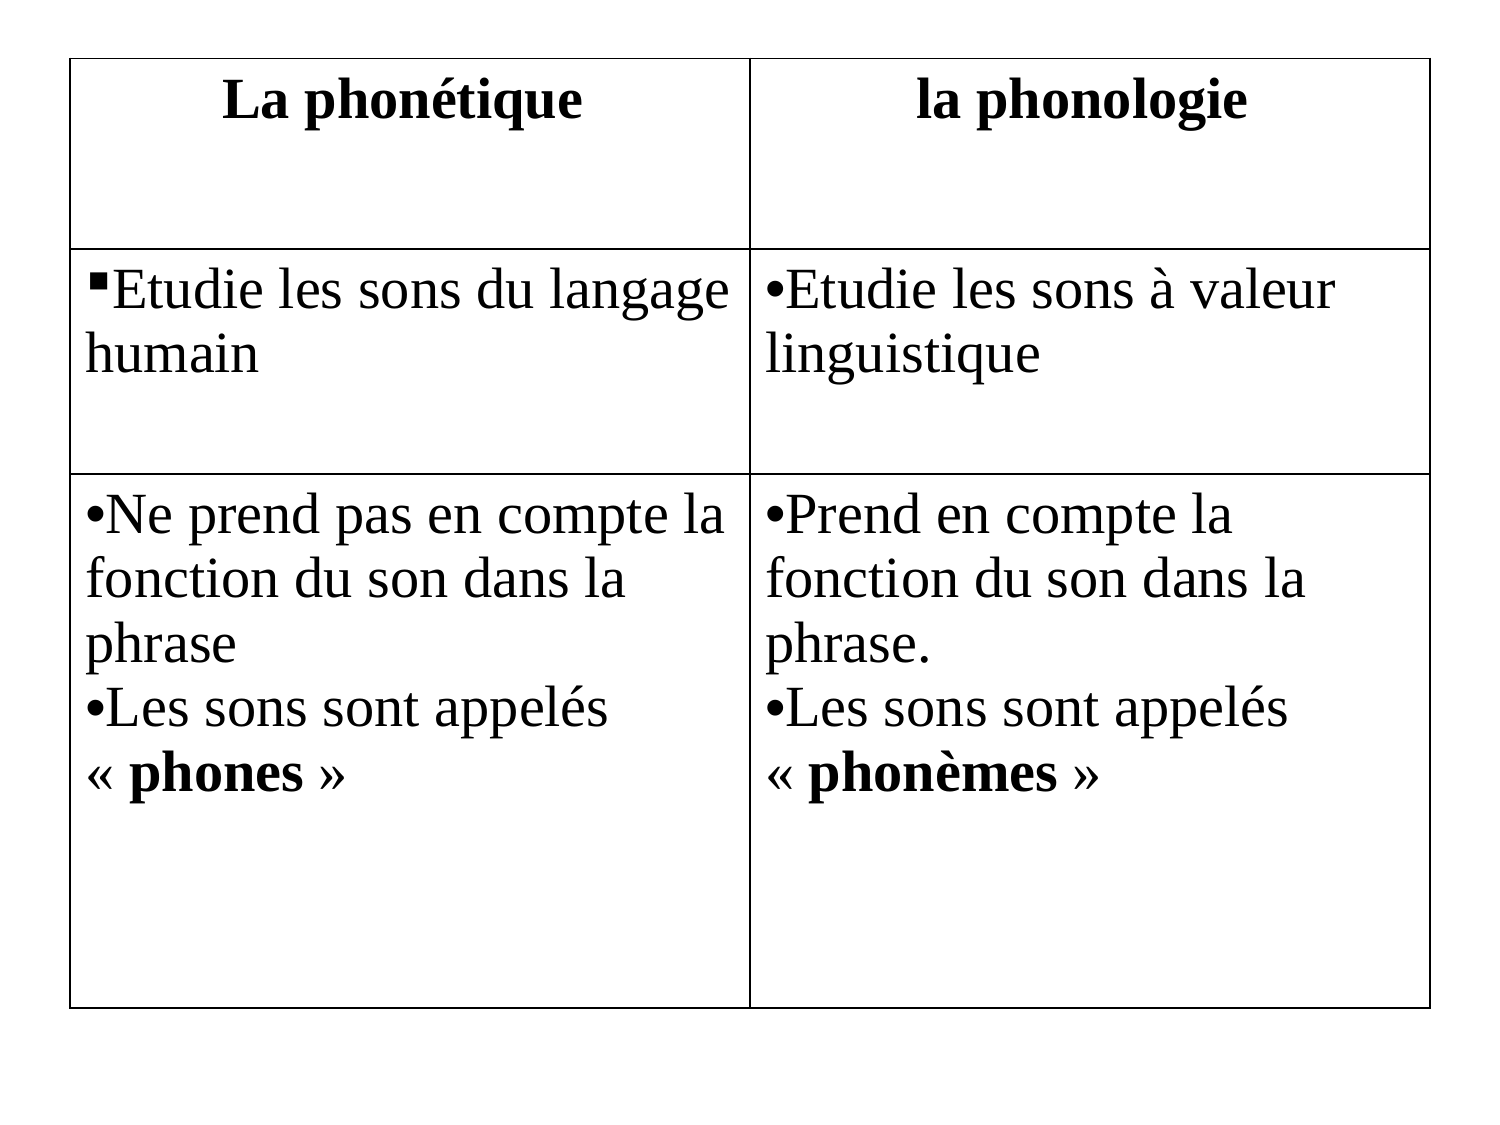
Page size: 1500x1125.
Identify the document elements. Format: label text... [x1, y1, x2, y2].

table_cell Etudie les sons du langage humain [71, 250, 749, 473]
table_cell Ne prend pas en compte la fonction du son dans la phrase Les sons sont appelés « phones » [71, 475, 749, 1007]
table_header La phonétique [71, 59, 749, 248]
table_cell Etudie les sons à valeur linguistique [751, 250, 1429, 473]
table_header la phonologie [751, 59, 1429, 248]
table_cell Prend en compte la fonction du son dans la phrase. Les sons sont appelés « phonèmes » [751, 475, 1429, 1007]
